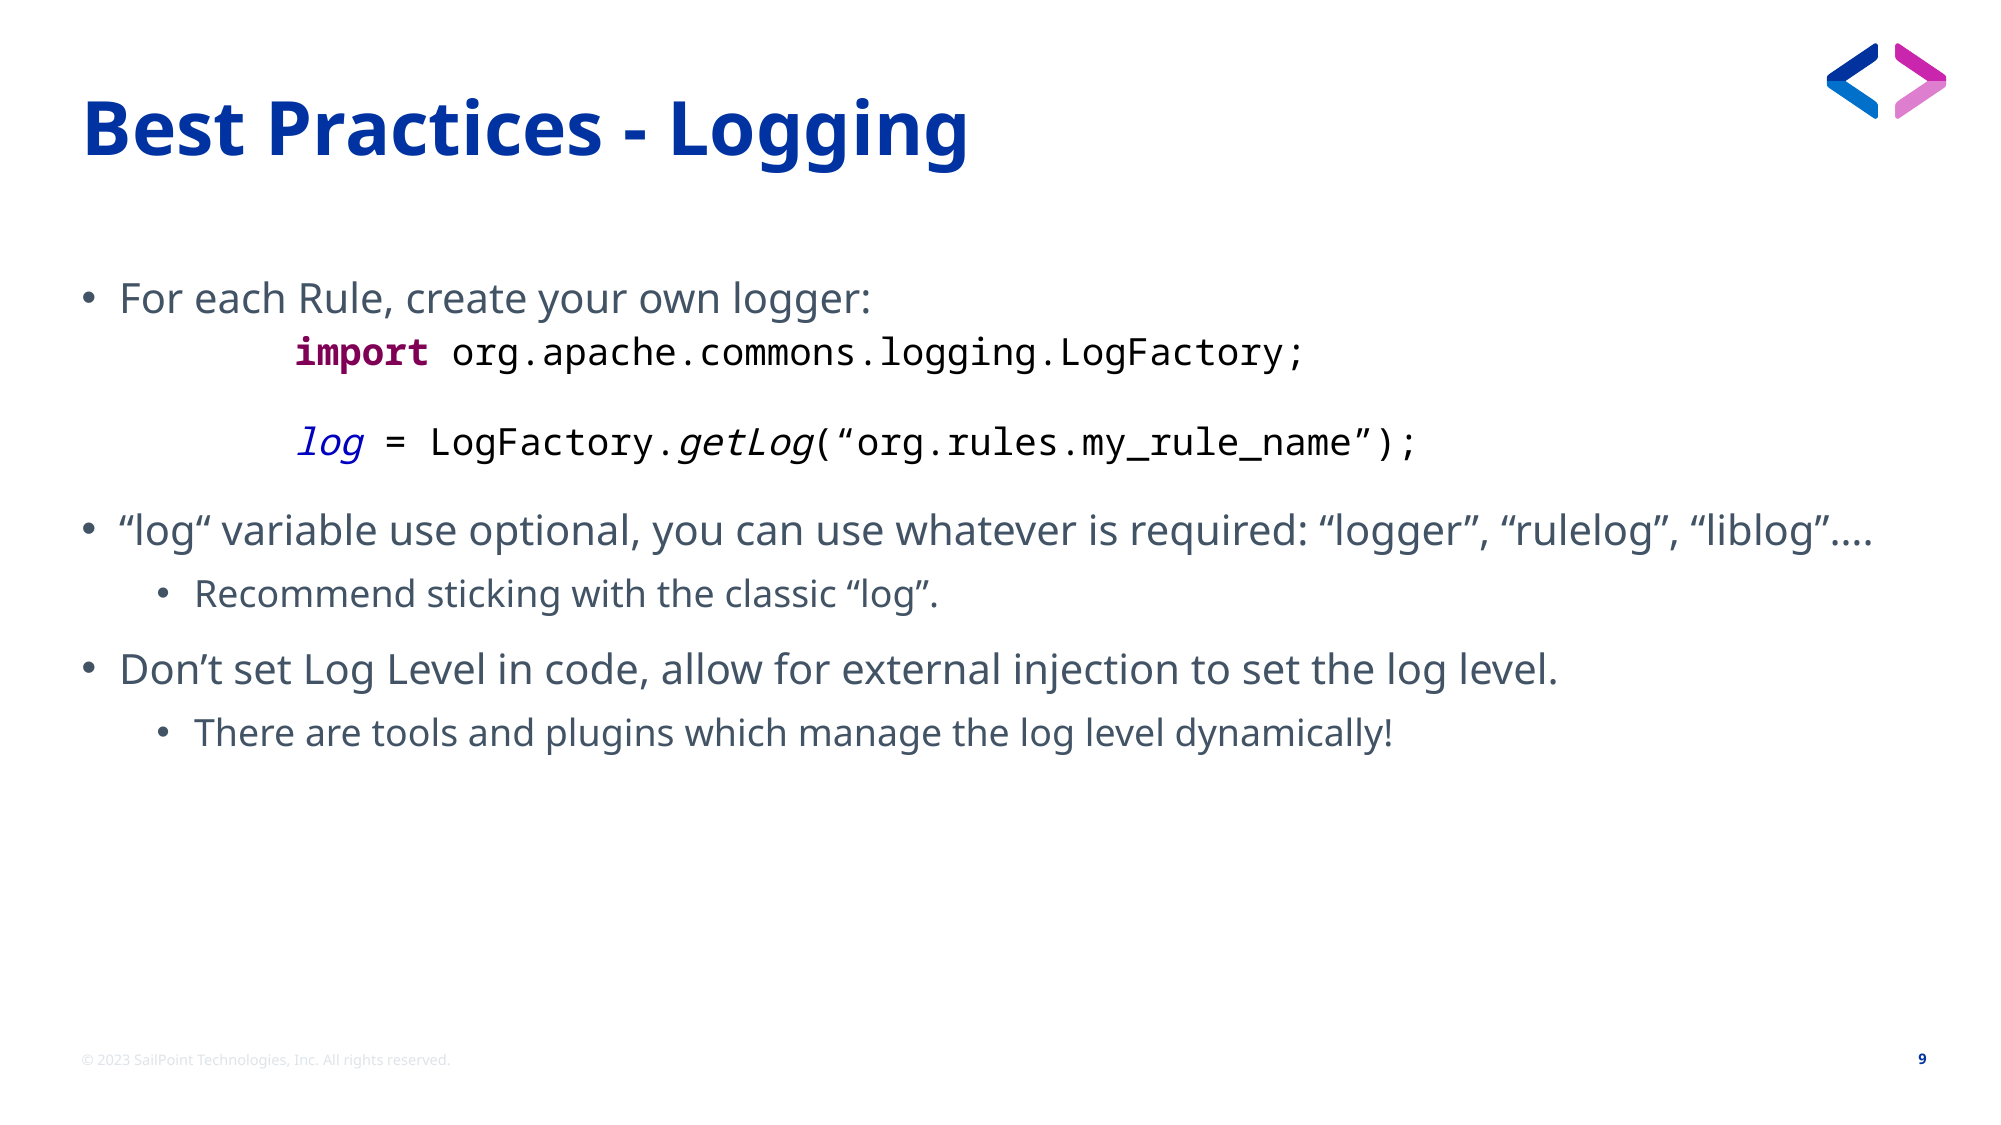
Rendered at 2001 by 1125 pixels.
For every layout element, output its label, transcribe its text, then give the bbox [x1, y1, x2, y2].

slide_number 9 [1811, 1040, 1942, 1079]
picture [1811, 18, 1962, 144]
title Best Practices - Logging [66, 59, 1812, 191]
text_box import org.apache.commons.logging.LogFactory; log = LogFactory.getLog(“org.rules.my_rule_name”); [279, 320, 1463, 560]
list For each Rule, create your own logger: “log“ variable use optional, you can use whatever is required: “logger”, “rulelog”, “liblog”…. Recommend sticking with the classic “log”. Don’t set Log Level in code, allow for external injection to set the log level. There are tools and plugins which manage the log level dynamically! [66, 264, 1942, 967]
footer © 2023 SailPoint Technologies, Inc. All rights reserved. [66, 1040, 703, 1079]
